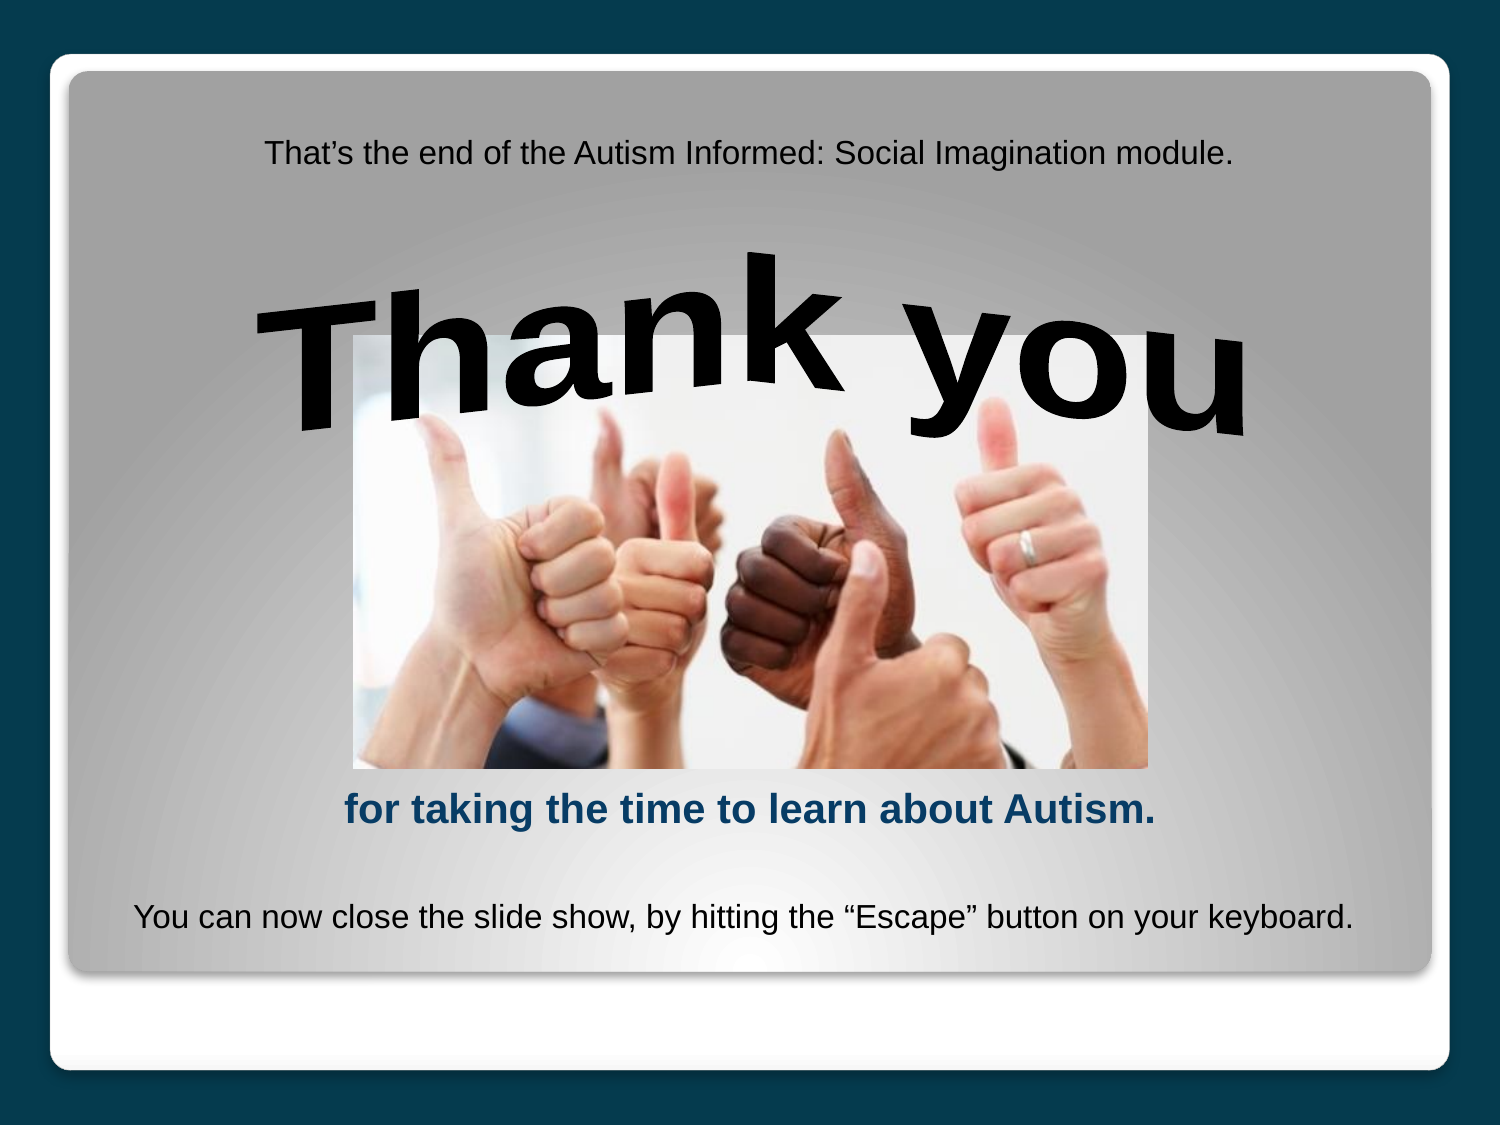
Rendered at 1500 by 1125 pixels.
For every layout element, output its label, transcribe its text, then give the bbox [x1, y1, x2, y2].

text_box You can now close the slide show, by hitting the “Escape” button on your keyboard. [118, 887, 1383, 943]
text_box That’s the end of the Autism Informed: Social Imagination module. [88, 124, 1412, 179]
text_box for taking the time to learn about Autism. [322, 774, 1179, 840]
picture [352, 335, 1148, 769]
